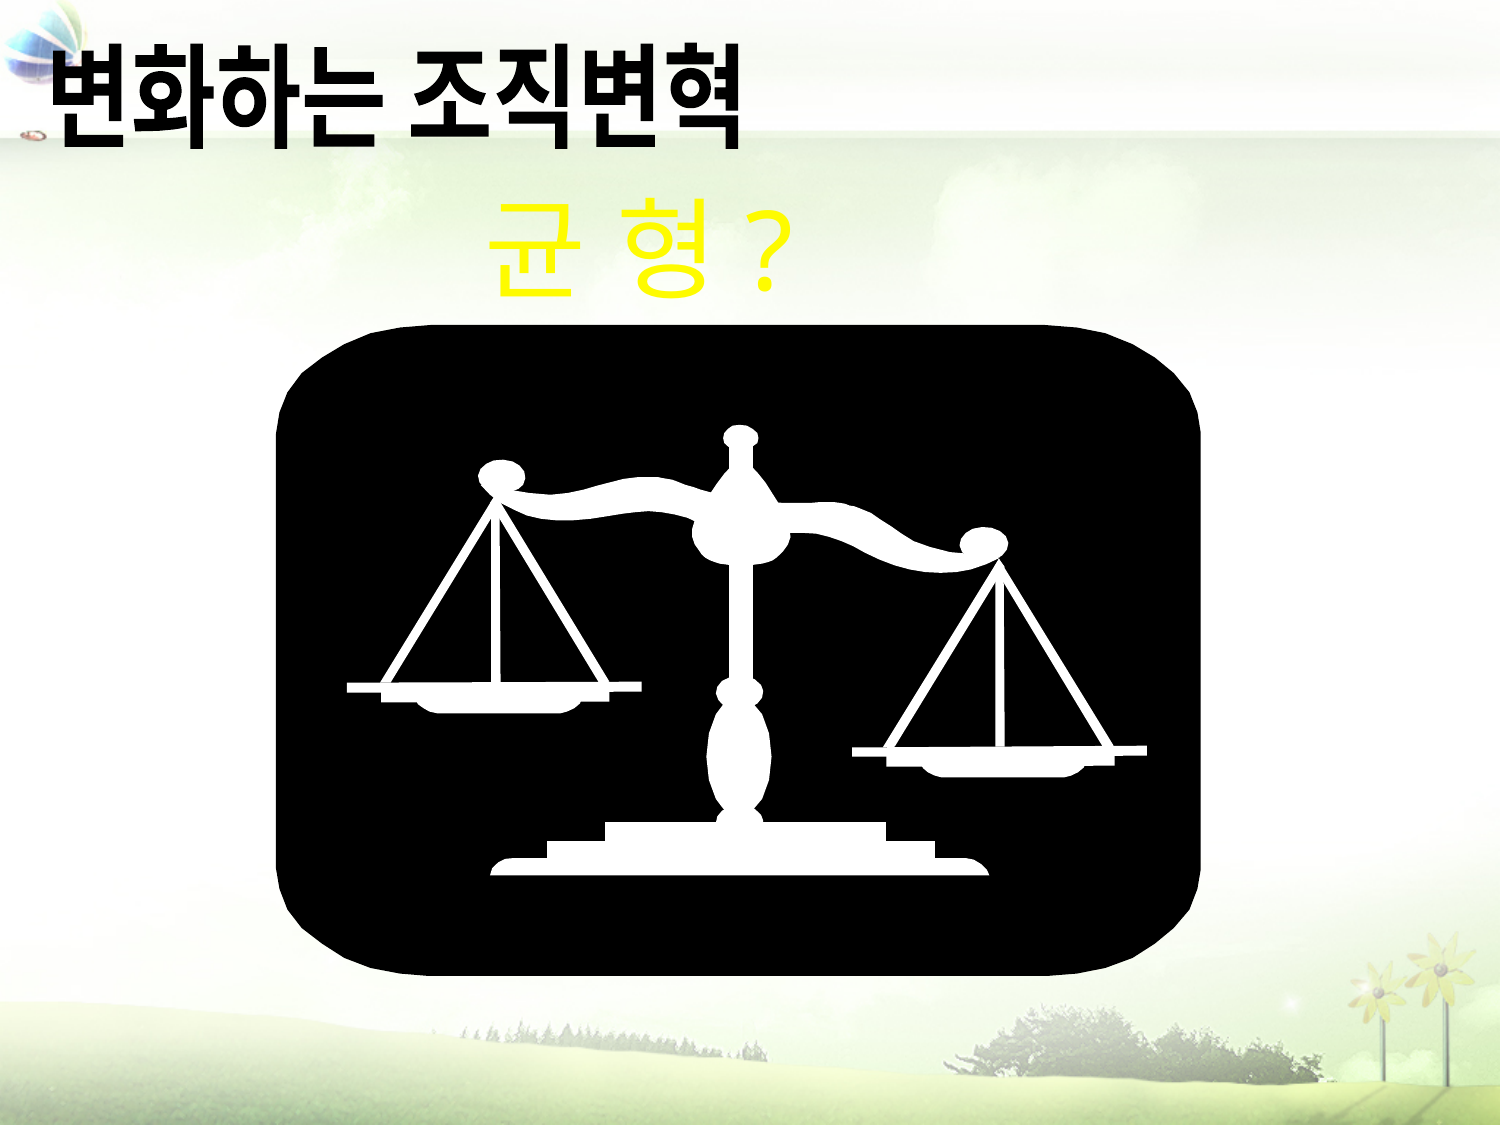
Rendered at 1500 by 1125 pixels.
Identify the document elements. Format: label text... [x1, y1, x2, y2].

picture [0, 0, 1500, 1125]
text_box 균 형? [469, 172, 1008, 321]
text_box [275, 324, 1201, 977]
